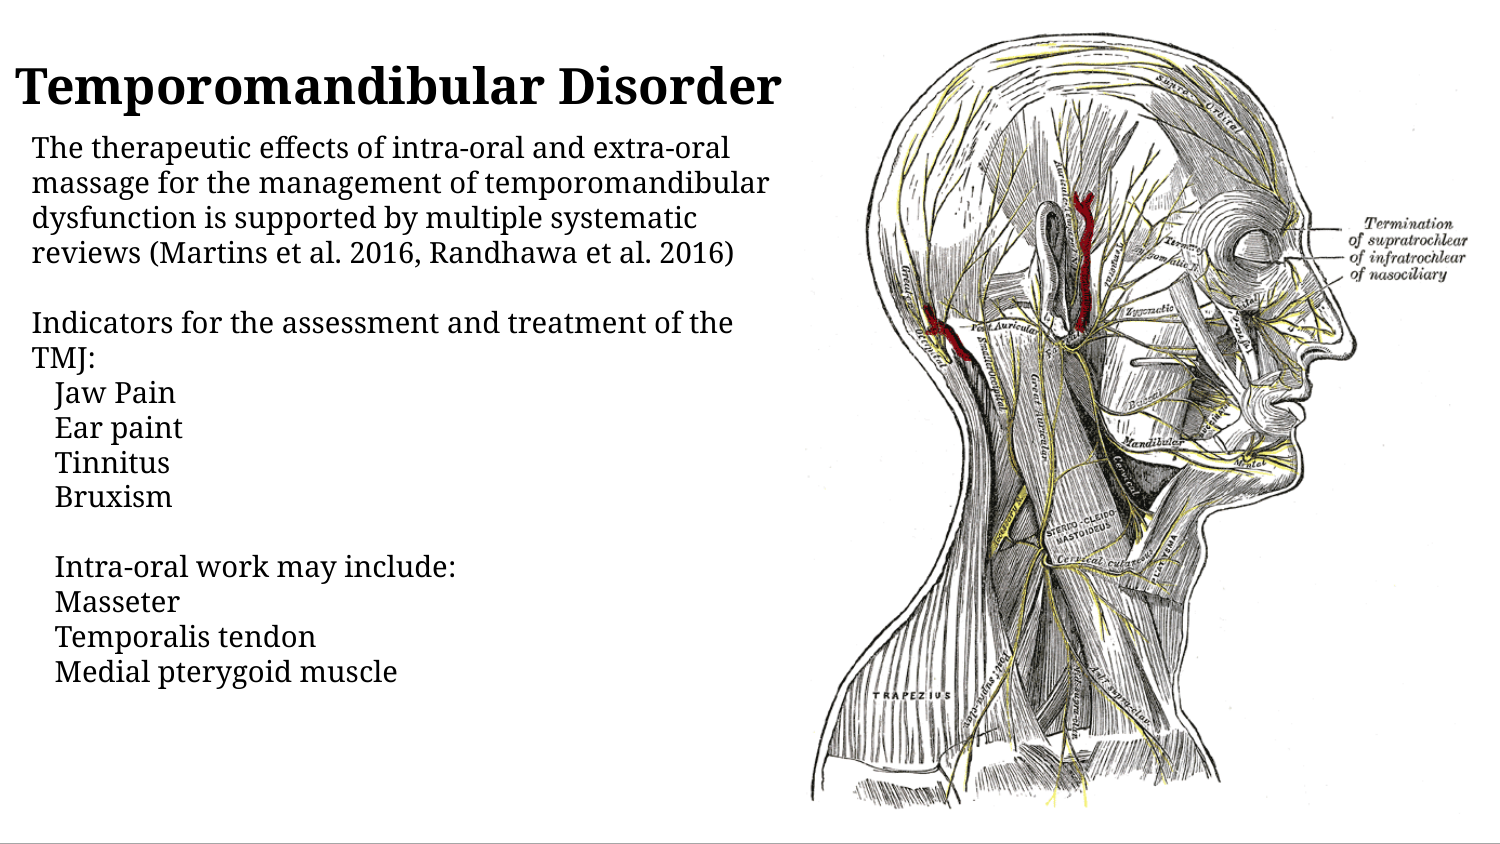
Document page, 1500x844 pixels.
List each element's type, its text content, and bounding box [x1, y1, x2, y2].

title Temporomandibular Disorder [0, 29, 801, 139]
list The therapeutic effects of intra-oral and extra-oral massage for the management of temporomandibular dysfunction is supported by multiple systematic reviews (Martins et al. 2016, Randhawa et al. 2016) Indicators for the assessment and treatment of the TMJ: Jaw Pain Ear paint Tinnitus Bruxism Intra-oral work may include: Masseter Temporalis tendon Medial pterygoid muscle [16, 114, 797, 761]
picture [802, 29, 1473, 815]
